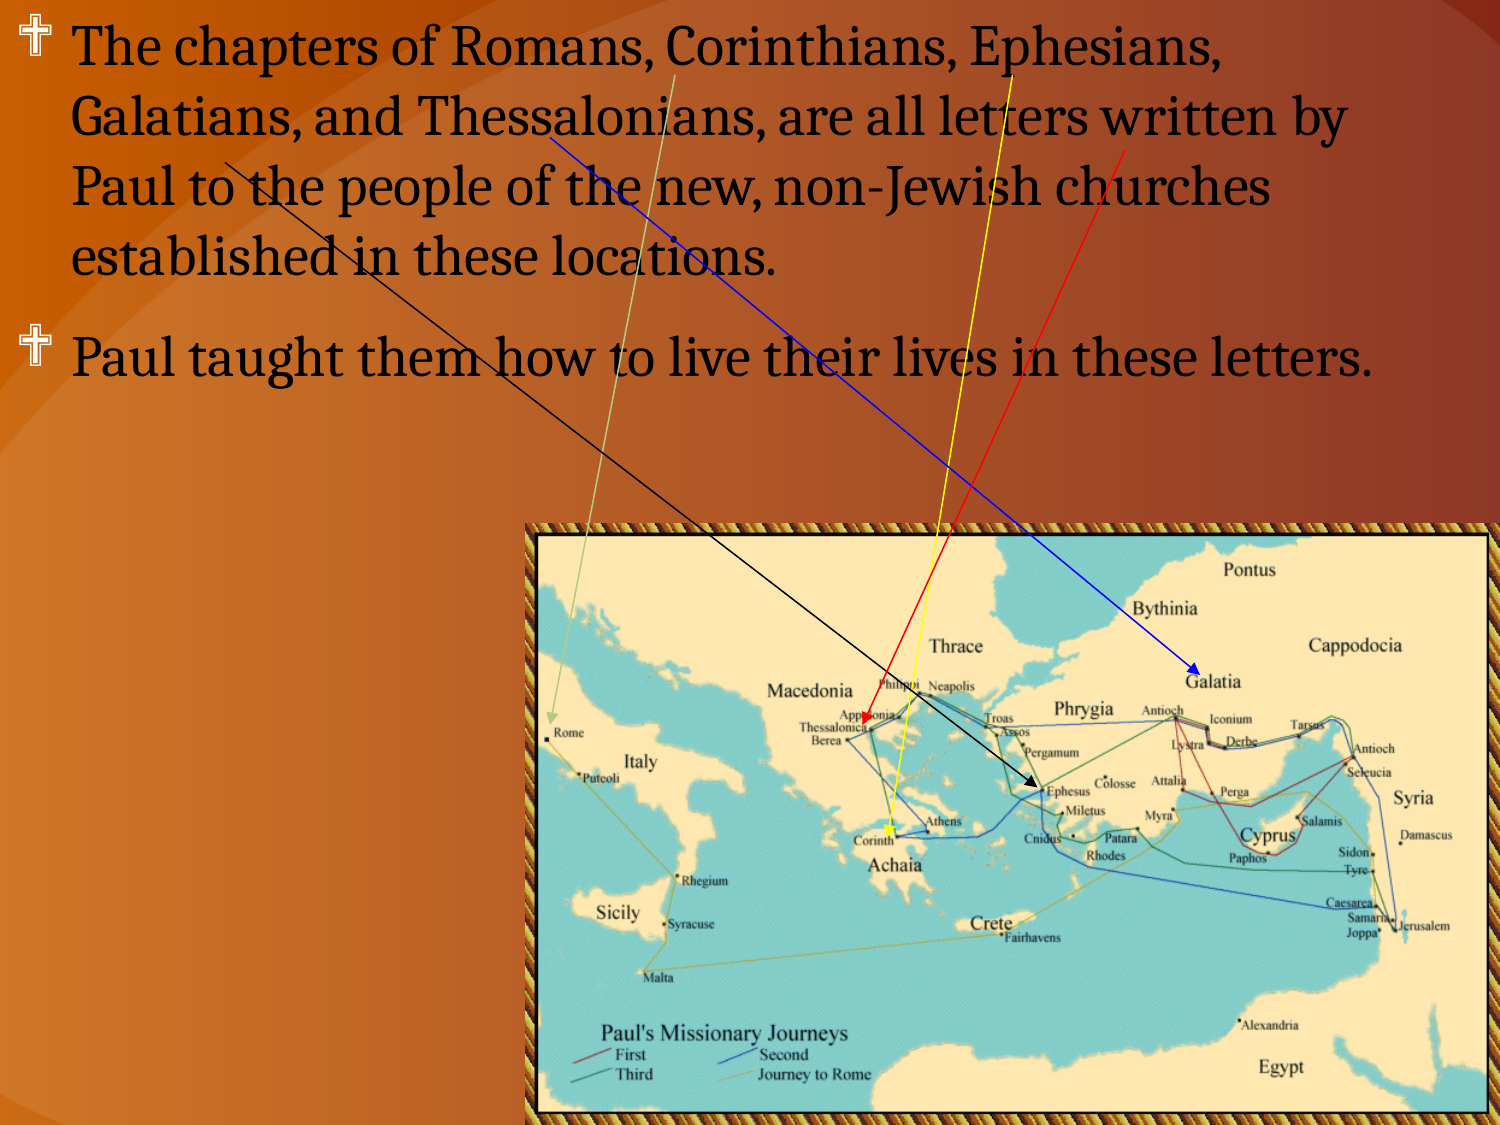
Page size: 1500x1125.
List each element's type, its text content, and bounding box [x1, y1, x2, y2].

list The chapters of Romans, Corinthians, Ephesians, Galatians, and Thessalonians, are all letters written by Paul to the people of the new, non-Jewish churches established in these locations. Paul taught them how to live their lives in these letters. [0, 0, 1425, 963]
picture [0, 0, 1500, 1125]
